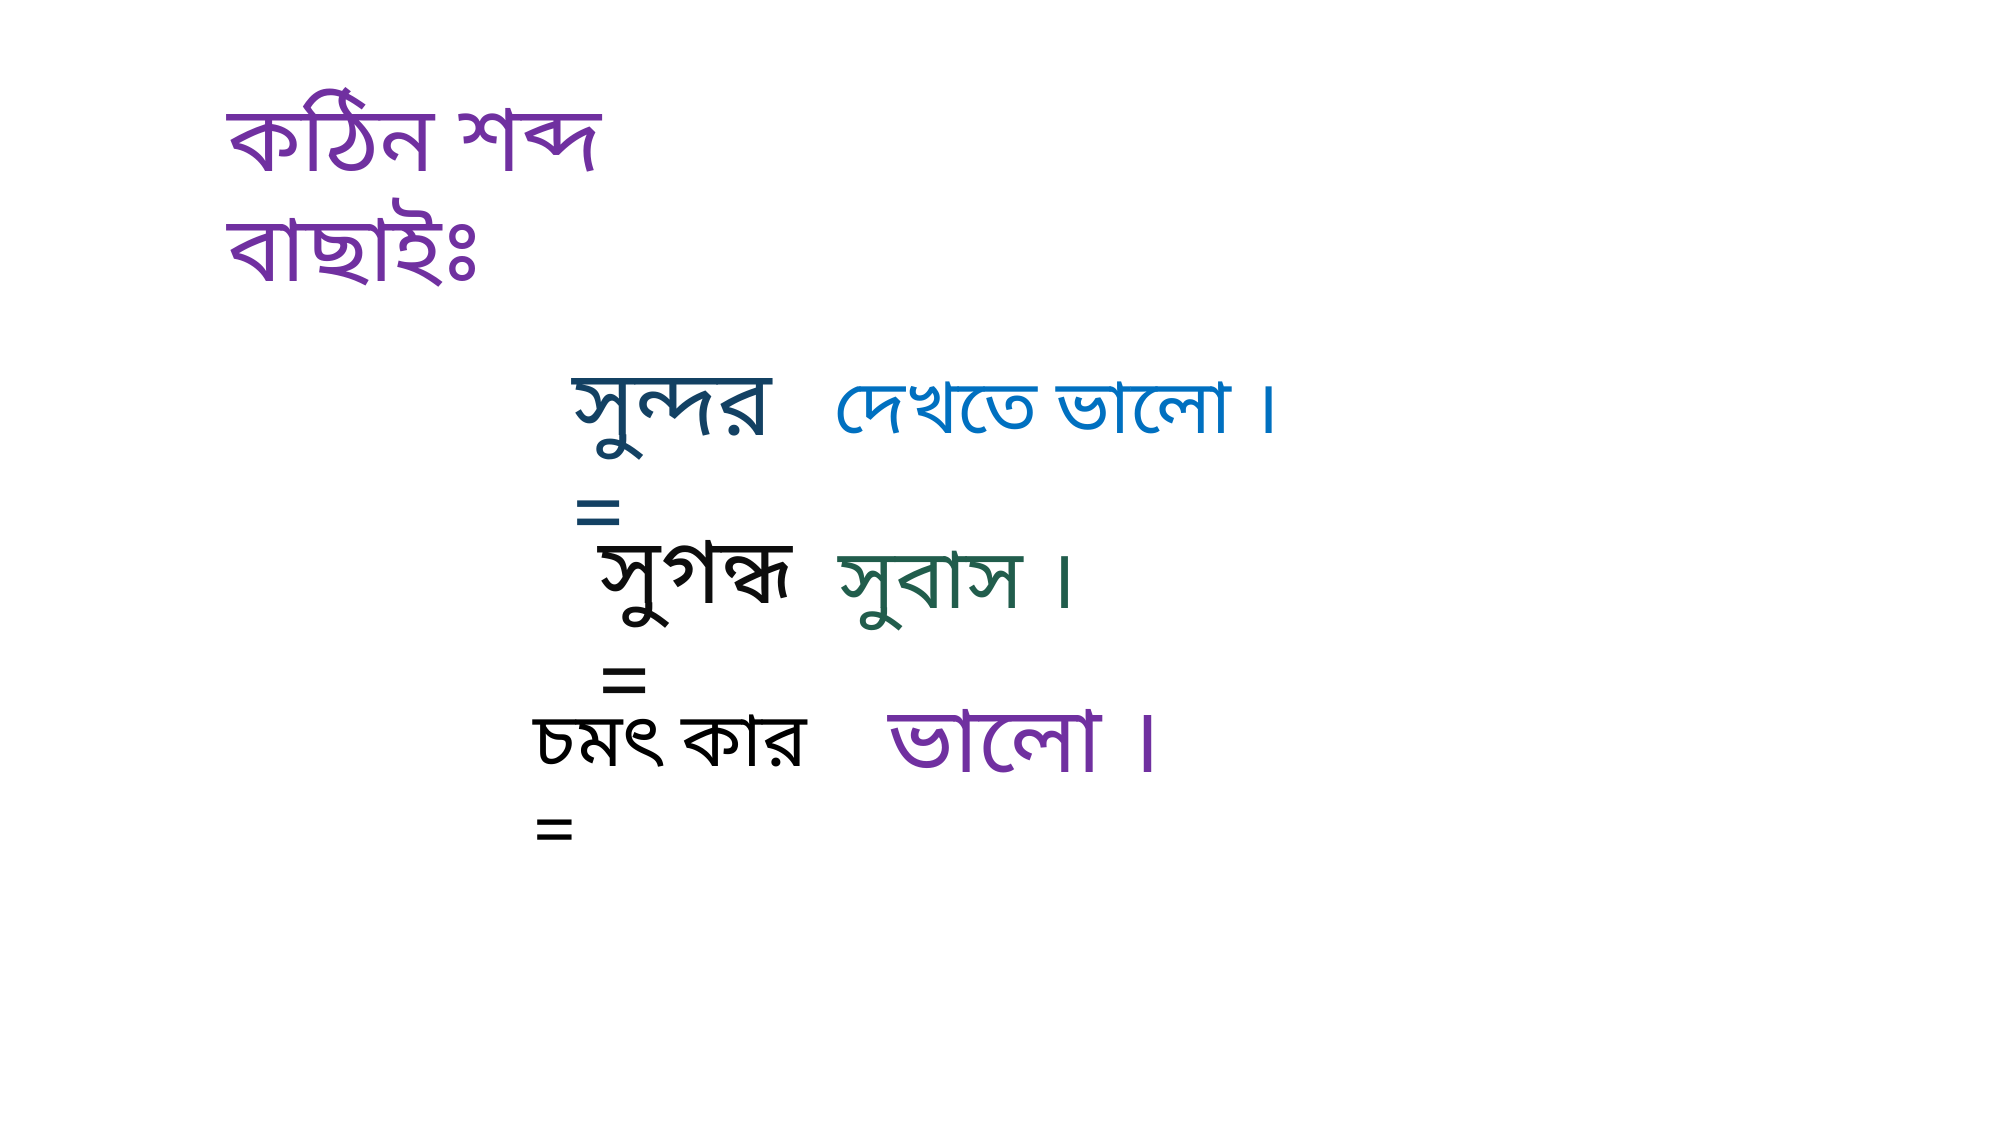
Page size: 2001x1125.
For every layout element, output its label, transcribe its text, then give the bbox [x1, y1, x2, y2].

text_box কঠিন শব্দ বাছাইঃ [212, 72, 824, 308]
text_box সুবাস । [823, 517, 1274, 633]
text_box দেখতে ভালো । [820, 351, 1373, 457]
text_box সুগন্ধ = [583, 504, 838, 683]
text_box চমৎ কার = [518, 683, 838, 879]
text_box সুন্দর = [558, 336, 838, 572]
text_box ভালো । [873, 673, 1381, 799]
